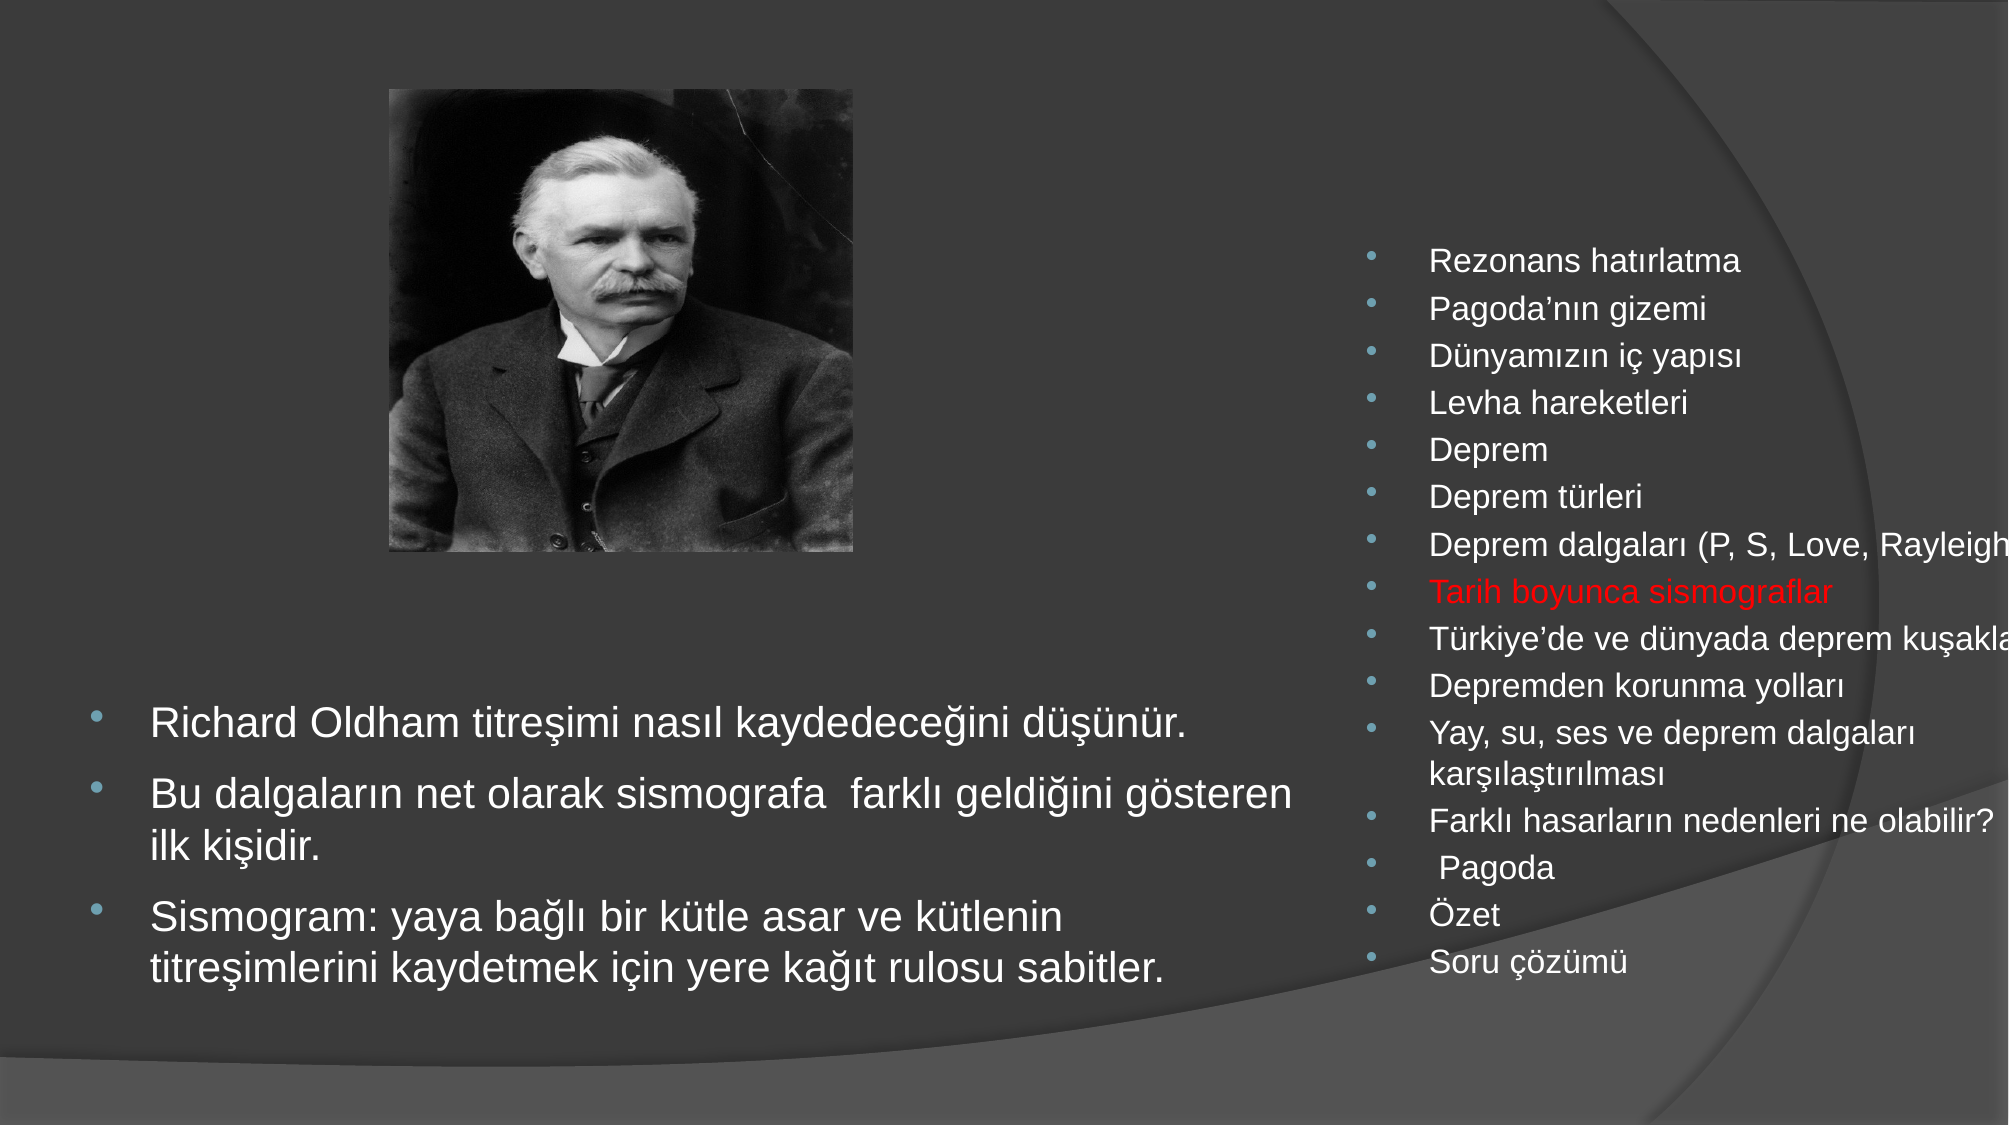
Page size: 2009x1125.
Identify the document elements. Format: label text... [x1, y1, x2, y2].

picture [389, 89, 853, 552]
text_box Rezonans hatırlatma Pagoda’nın gizemi Dünyamızın iç yapısı Levha hareketleri Deprem Deprem türleri Deprem dalgaları (P, S, Love, Rayleigh) Tarih boyunca sismograflar Türkiye’de ve dünyada deprem kuşakları Depremden korunma yolları Yay, su, ses ve deprem dalgaları karşılaştırılması Farklı hasarların nedenleri ne olabilir? Pagoda Özet Soru çözümü [1346, 231, 2008, 1005]
list Richard Oldham titreşimi nasıl kaydedeceğini düşünür. Bu dalgaların net olarak sismografa farklı geldiğini gösteren ilk kişidir. Sismogram: yaya bağlı bir kütle asar ve kütlenin titreşimlerini kaydetmek için yere kağıt rulosu sabitler. [70, 616, 1315, 1005]
